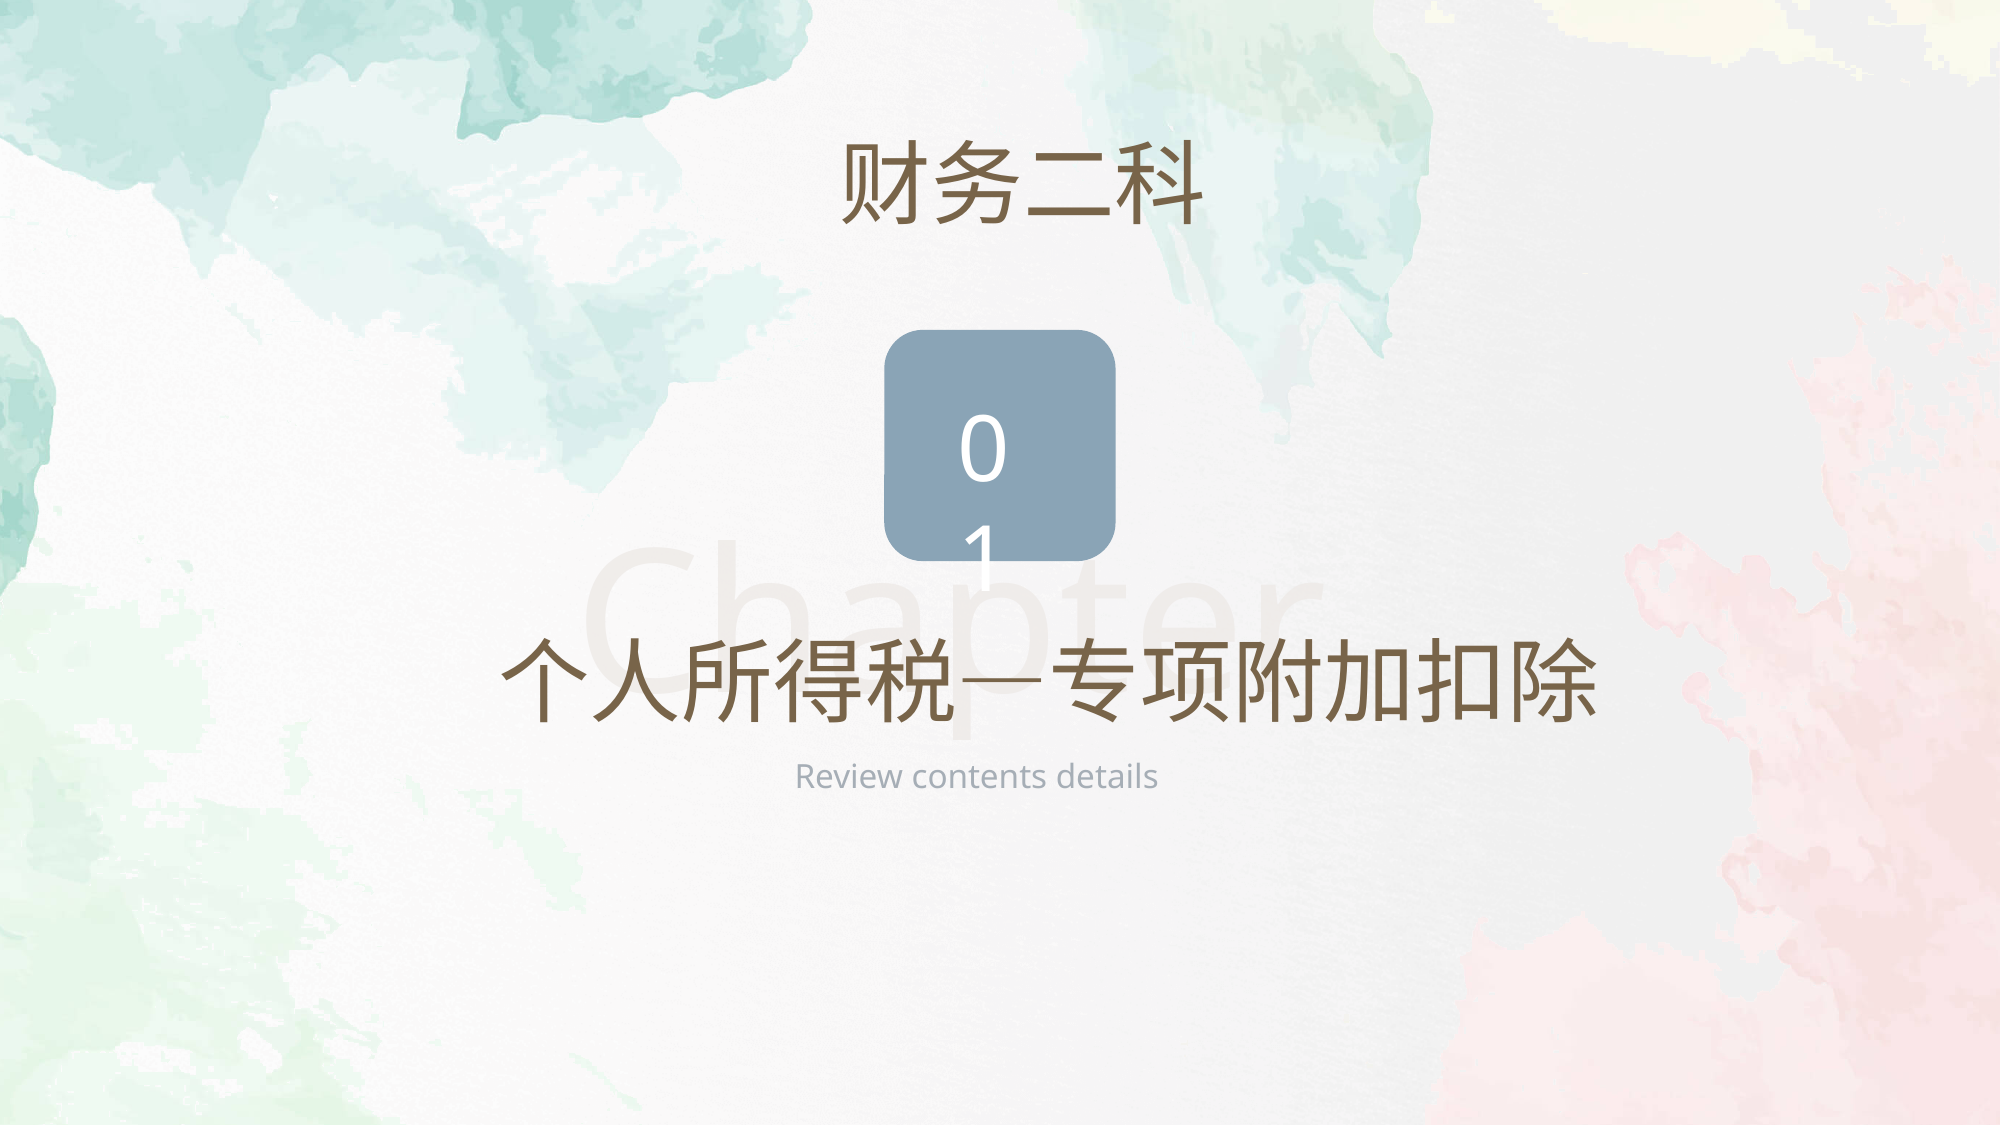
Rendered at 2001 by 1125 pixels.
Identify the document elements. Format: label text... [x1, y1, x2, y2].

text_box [884, 329, 1116, 562]
text_box Review contents details [779, 748, 1175, 803]
text_box 财务二科 [793, 118, 1253, 230]
text_box 个人所得税—专项附加扣除 [483, 616, 1614, 741]
picture [0, 0, 2000, 1125]
text_box Chapter [560, 484, 1343, 616]
